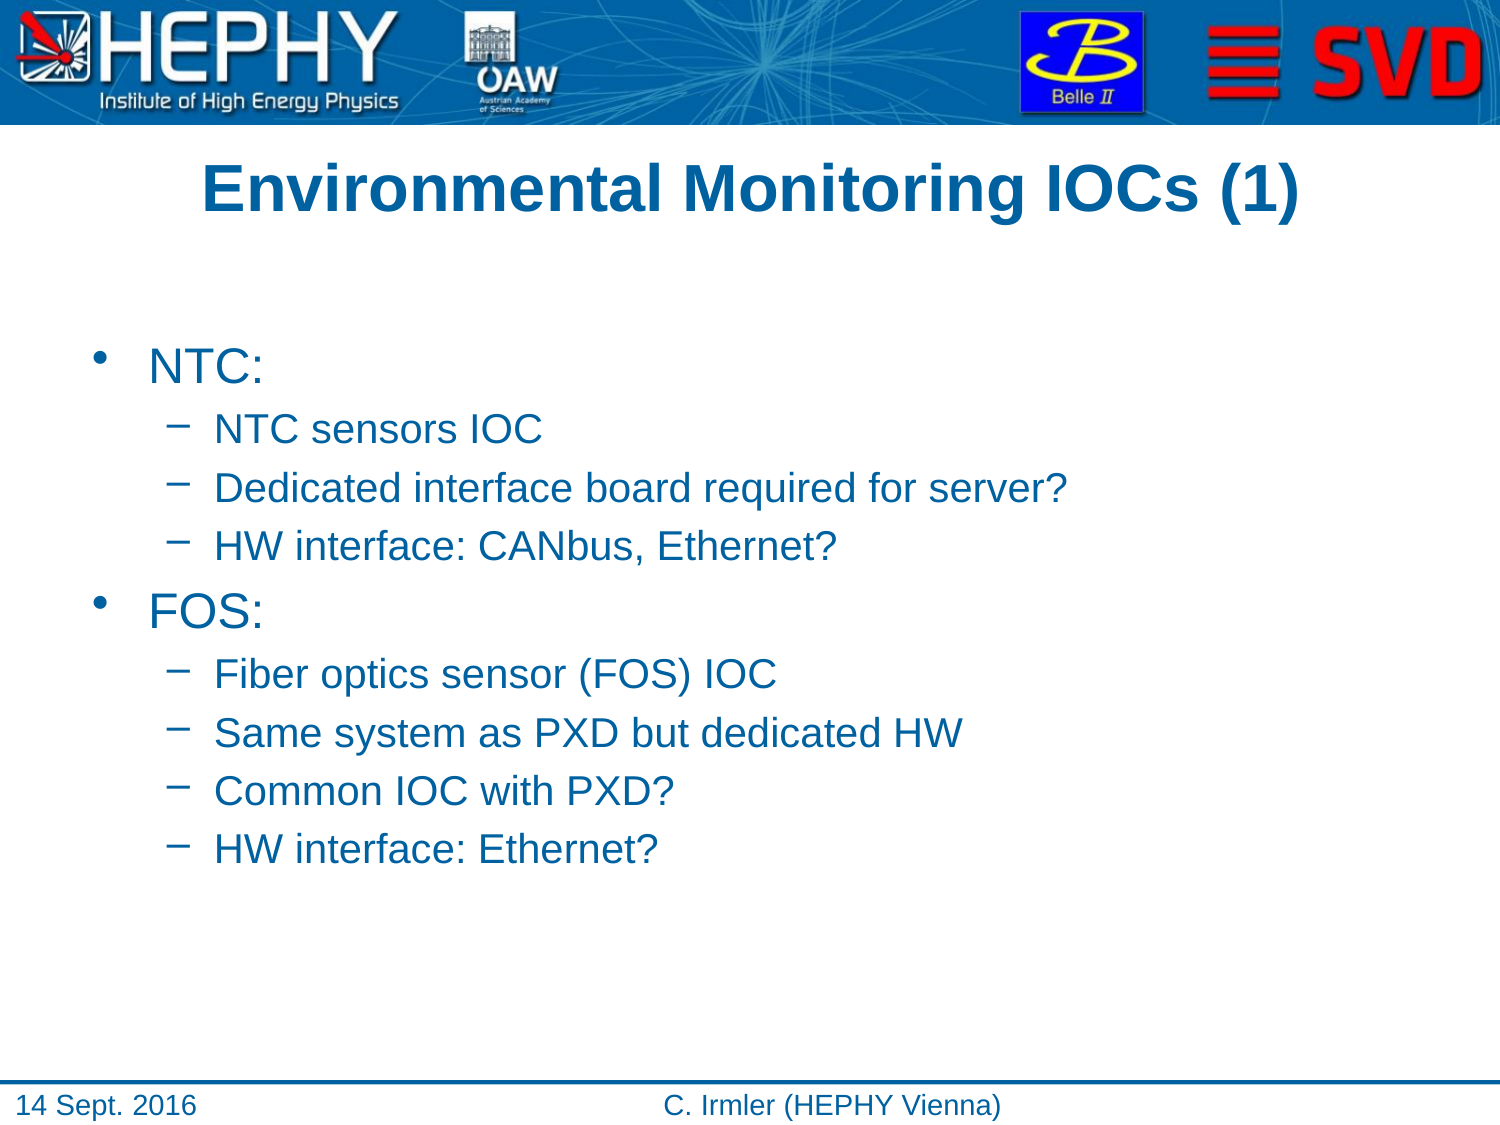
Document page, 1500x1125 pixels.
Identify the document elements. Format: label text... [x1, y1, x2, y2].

picture [0, 0, 1500, 125]
list NTC: NTC sensors IOC Dedicated interface board required for server? HW interface: CANbus, Ethernet? FOS: Fiber optics sensor (FOS) IOC Same system as PXD but dedicated HW Common IOC with PXD? HW interface: Ethernet? [76, 326, 1400, 1048]
footer C. Irmler (HEPHY Vienna) [597, 1082, 1081, 1125]
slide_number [0, 1082, 597, 1125]
title Environmental Monitoring IOCs (1) [76, 136, 1428, 232]
